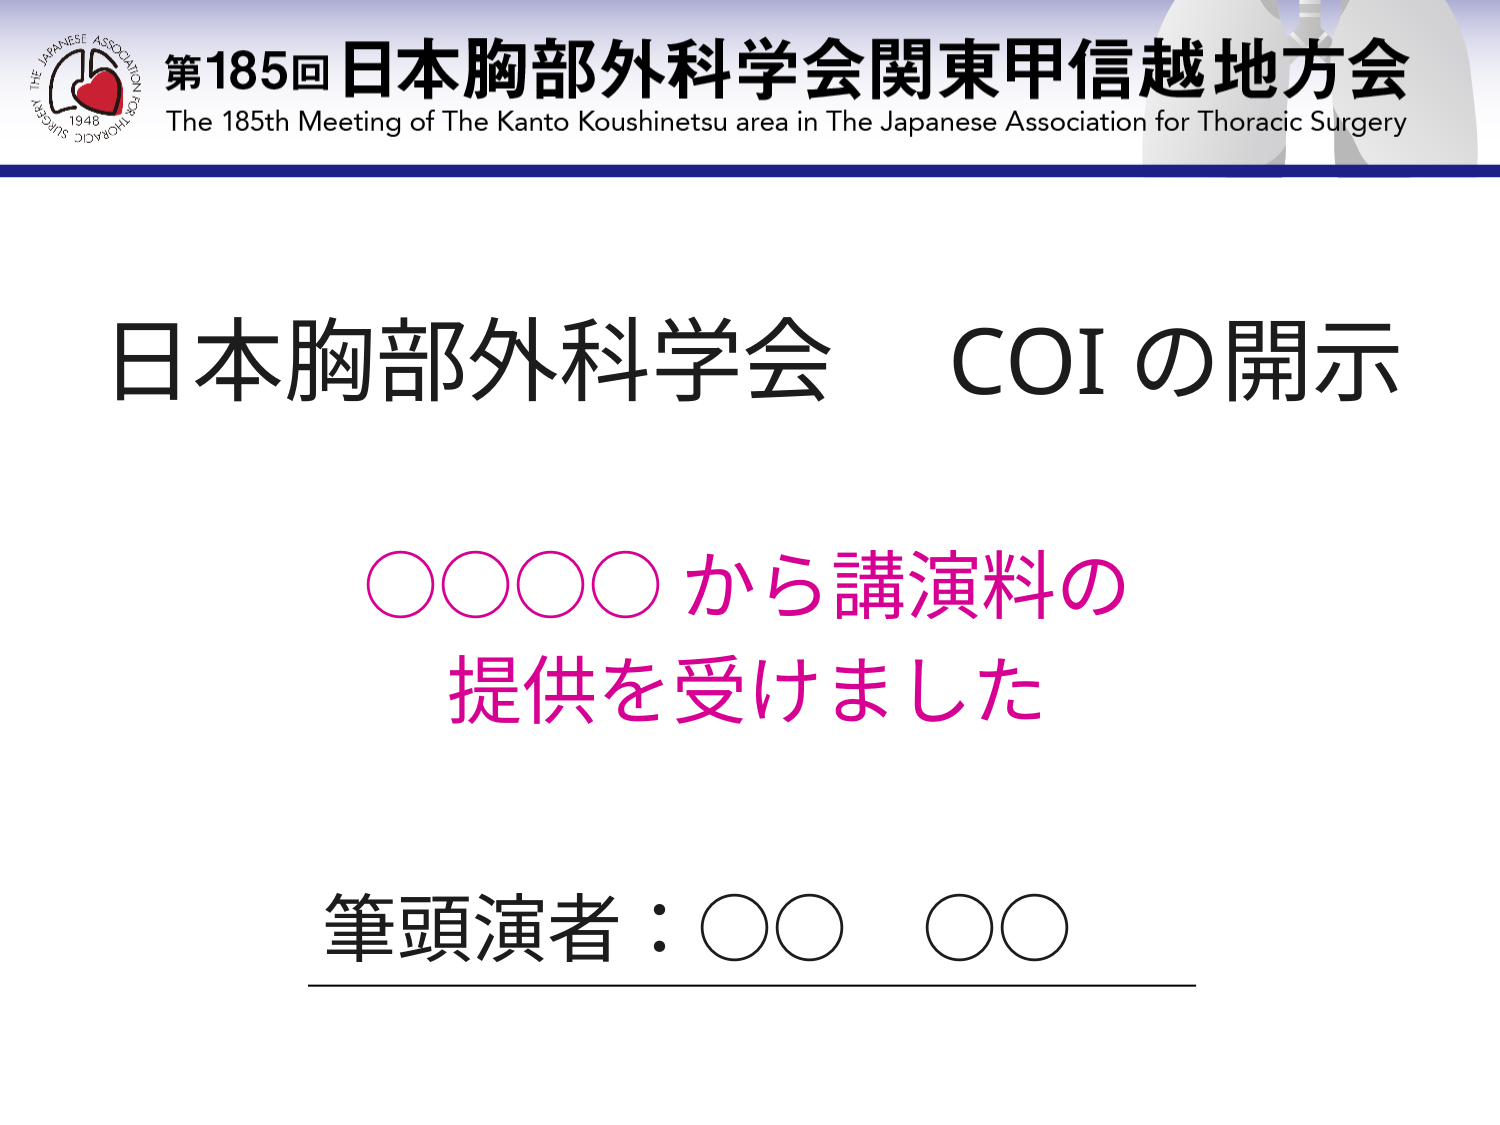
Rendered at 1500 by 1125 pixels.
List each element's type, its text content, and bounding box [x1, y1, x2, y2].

text_box 日本胸部外科学会 COIの開示 [77, 295, 1429, 421]
text_box ○○○○から講演料の 提供を受けました [204, 531, 1290, 742]
text_box 筆頭演者：○○ ○○ [308, 873, 1199, 979]
picture [0, 0, 1500, 179]
